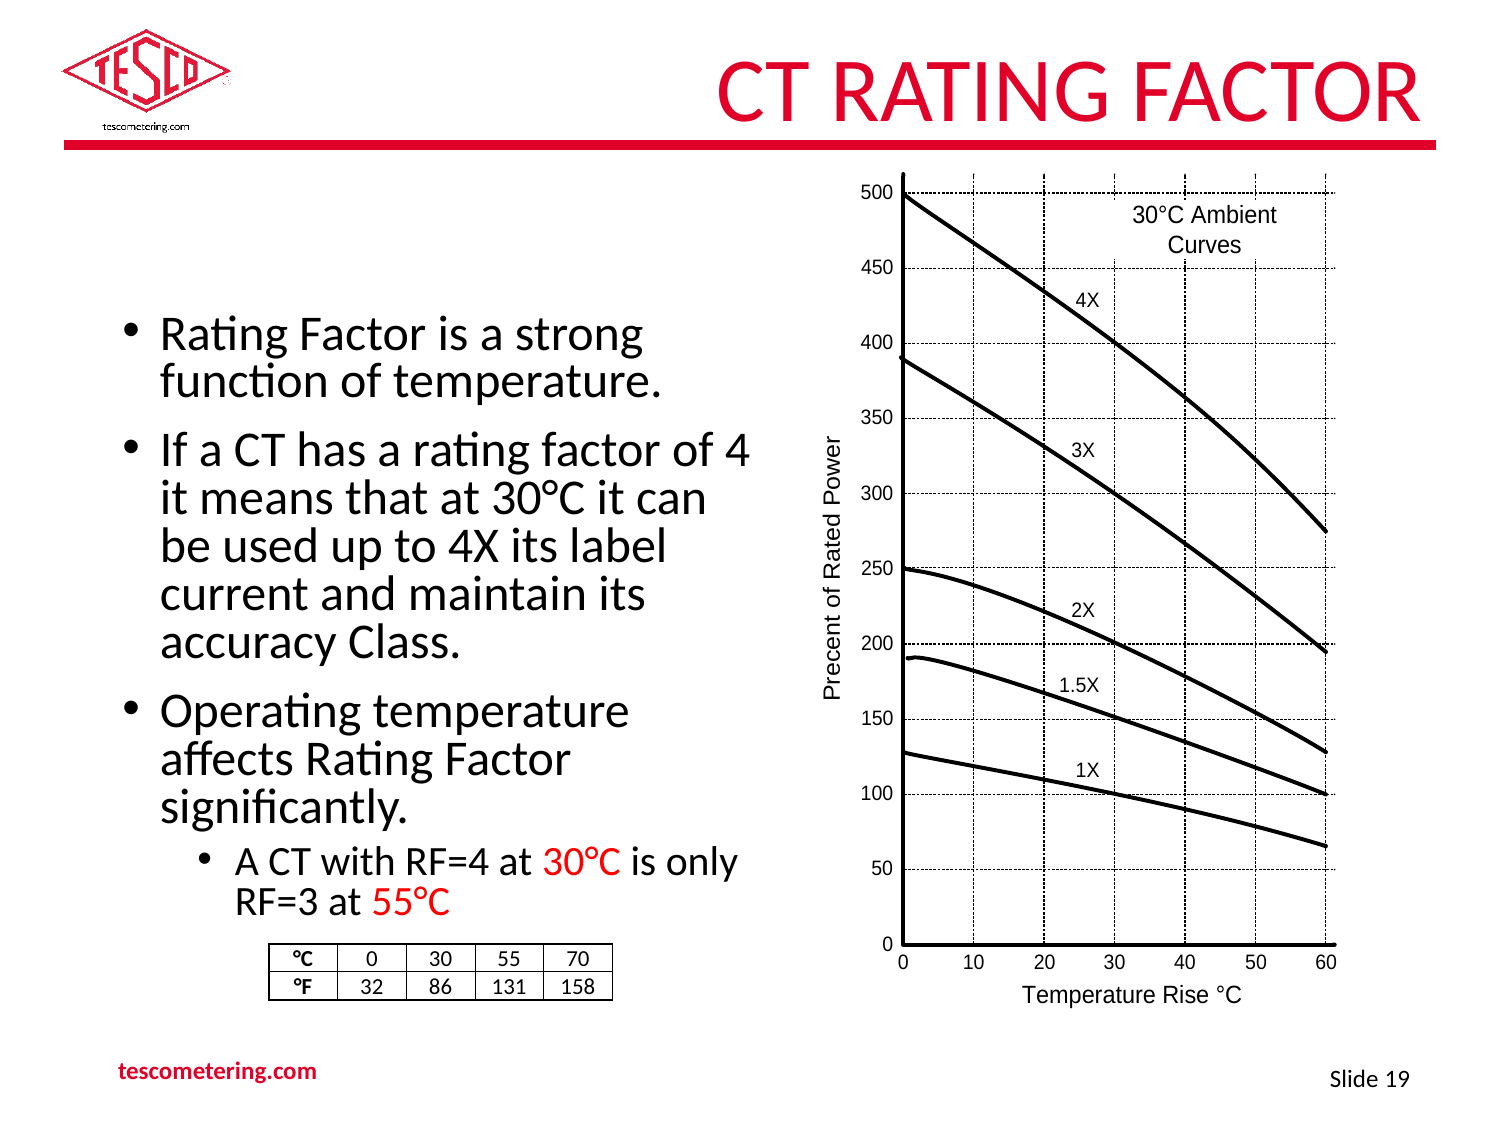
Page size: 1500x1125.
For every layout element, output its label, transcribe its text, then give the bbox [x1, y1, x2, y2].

picture [61, 29, 231, 133]
table_header °C [270, 945, 337, 971]
table_cell 32 [338, 972, 406, 999]
table_header 30 [407, 945, 475, 971]
table_header 70 [544, 945, 612, 971]
slide_number Slide 19 [1250, 1046, 1425, 1113]
table_cell 86 [407, 972, 475, 999]
title CT Rating Factor [390, 23, 1439, 162]
table_cell °F [270, 972, 337, 999]
table_cell 158 [544, 972, 612, 999]
table_header 55 [476, 945, 543, 971]
table_cell 131 [476, 972, 543, 999]
table_header 0 [338, 945, 406, 971]
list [812, 169, 1340, 1014]
text_box tescometering.com [103, 1039, 610, 1100]
list Rating Factor is a strong function of temperature. If a CT has a rating factor of 4 it means that at 30°C it can be used up to 4X its label current and maintain its accuracy Class. Operating temperature affects Rating Factor significantly. A CT with RF=4 at 30°C is only RF=3 at 55°C [107, 304, 773, 936]
